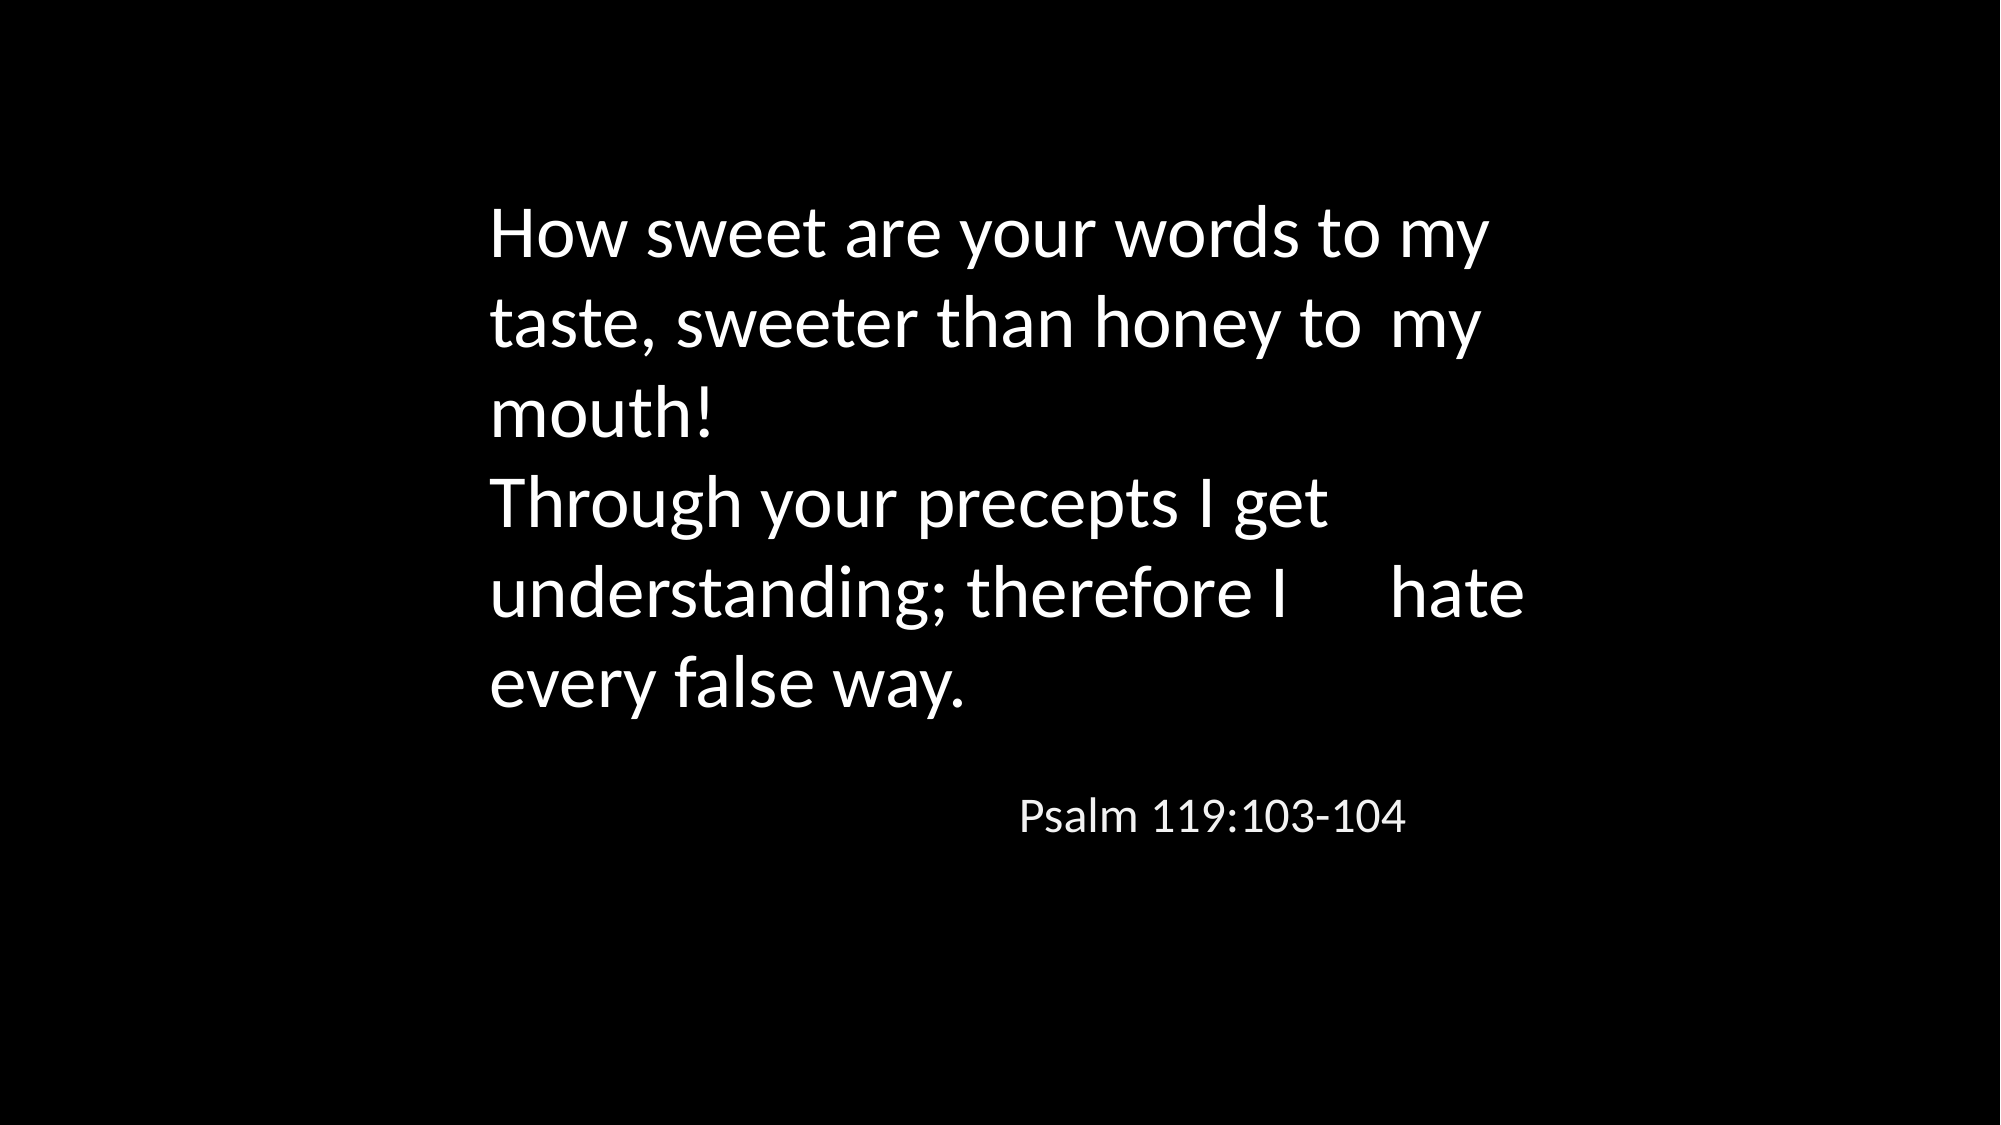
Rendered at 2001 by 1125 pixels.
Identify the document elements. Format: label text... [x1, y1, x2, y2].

text_box How sweet are your words to my taste, sweeter than honey to my mouth! Through your precepts I get understanding; therefore I hate every false way. [474, 174, 1600, 730]
text_box Psalm 119:103-104 [937, 774, 1488, 850]
